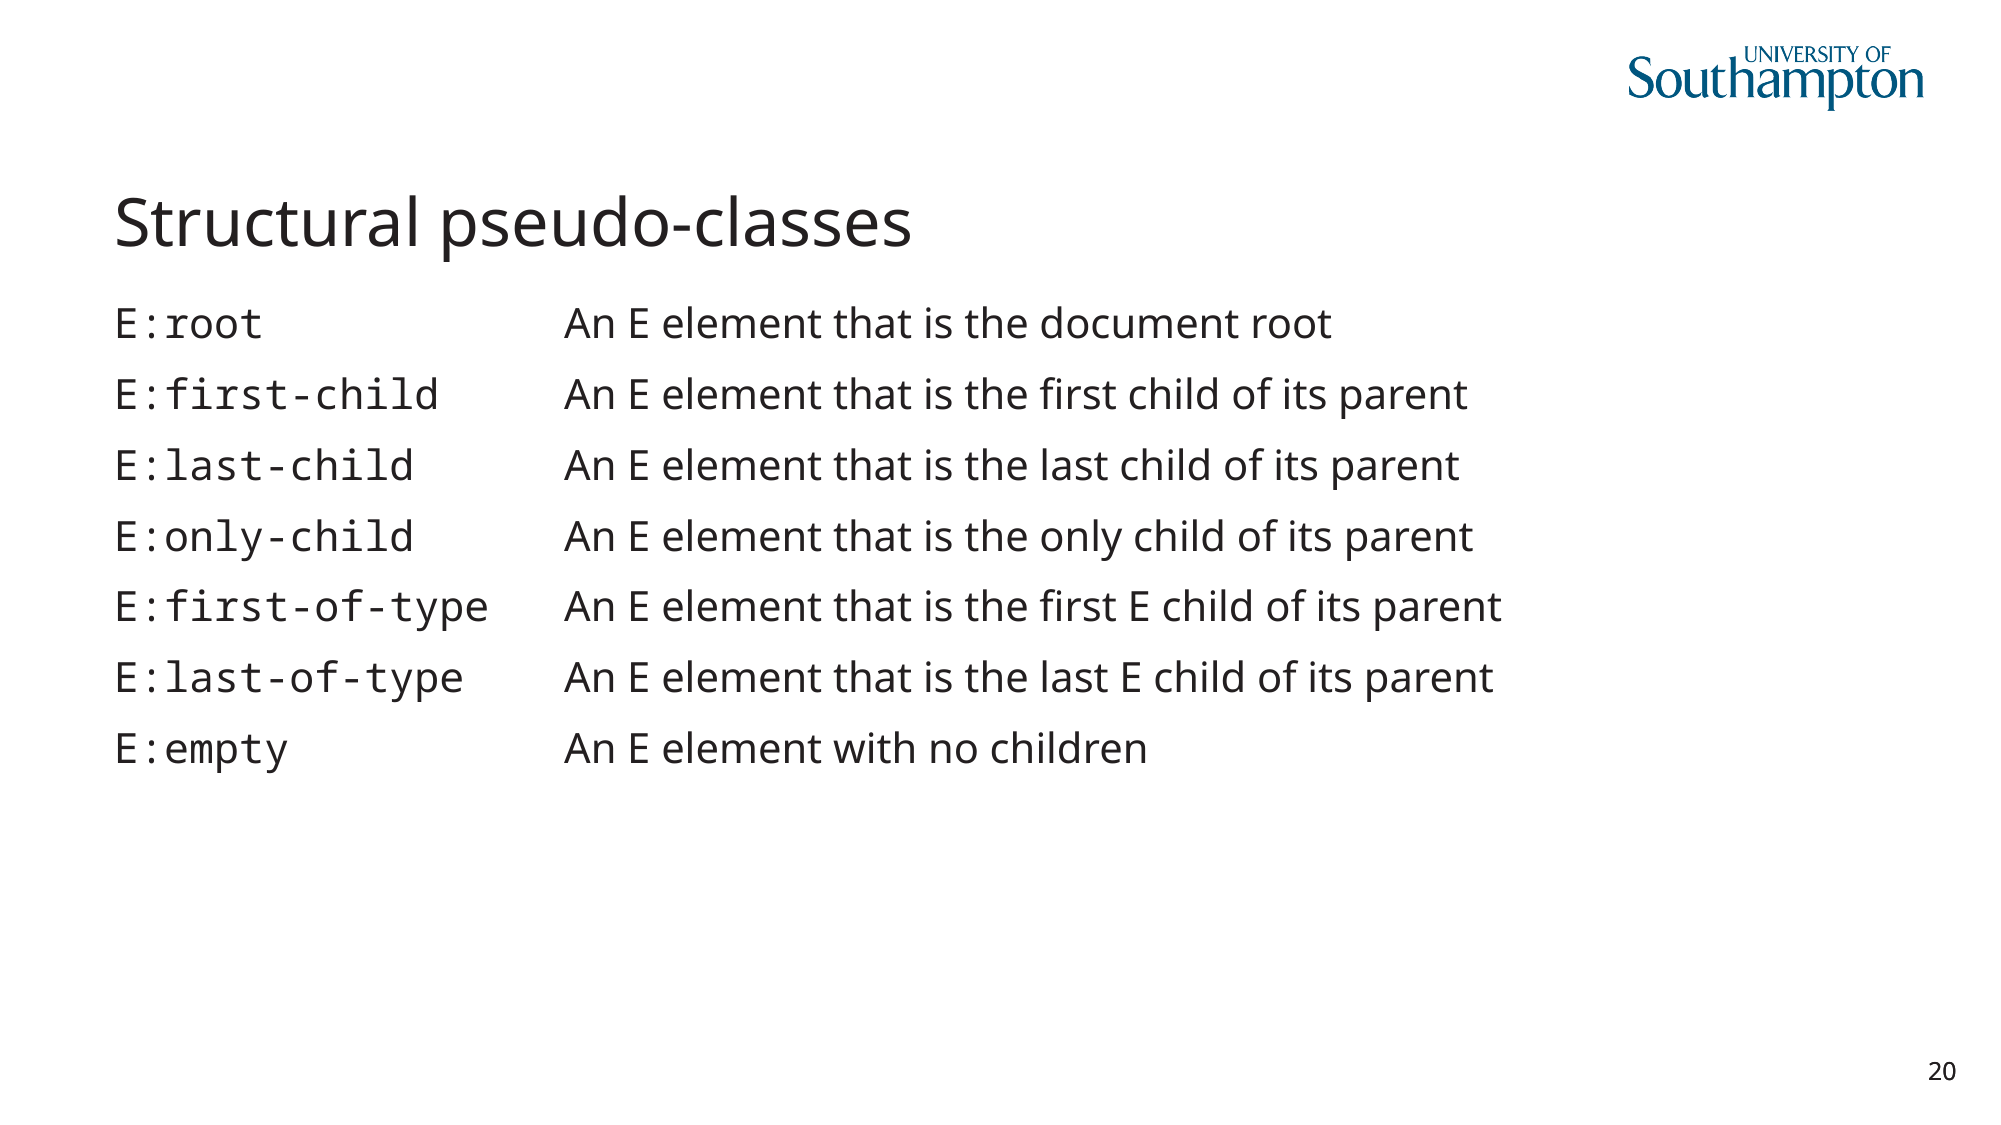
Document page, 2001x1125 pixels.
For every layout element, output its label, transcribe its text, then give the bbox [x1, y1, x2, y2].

list E:root An E element that is the document root E:first-child An E element that is the first child of its parent E:last-child An E element that is the last child of its parent E:only-child An E element that is the only child of its parent E:first-of-type An E element that is the first E child of its parent E:last-of-type An E element that is the last E child of its parent E:empty An E element with no children [102, 290, 1898, 1024]
picture [1869, 48, 1877, 60]
picture [1629, 46, 1924, 111]
slide_number 20 [1897, 1046, 1969, 1094]
title Structural pseudo-classes [102, 113, 1898, 268]
picture [1629, 71, 1648, 95]
